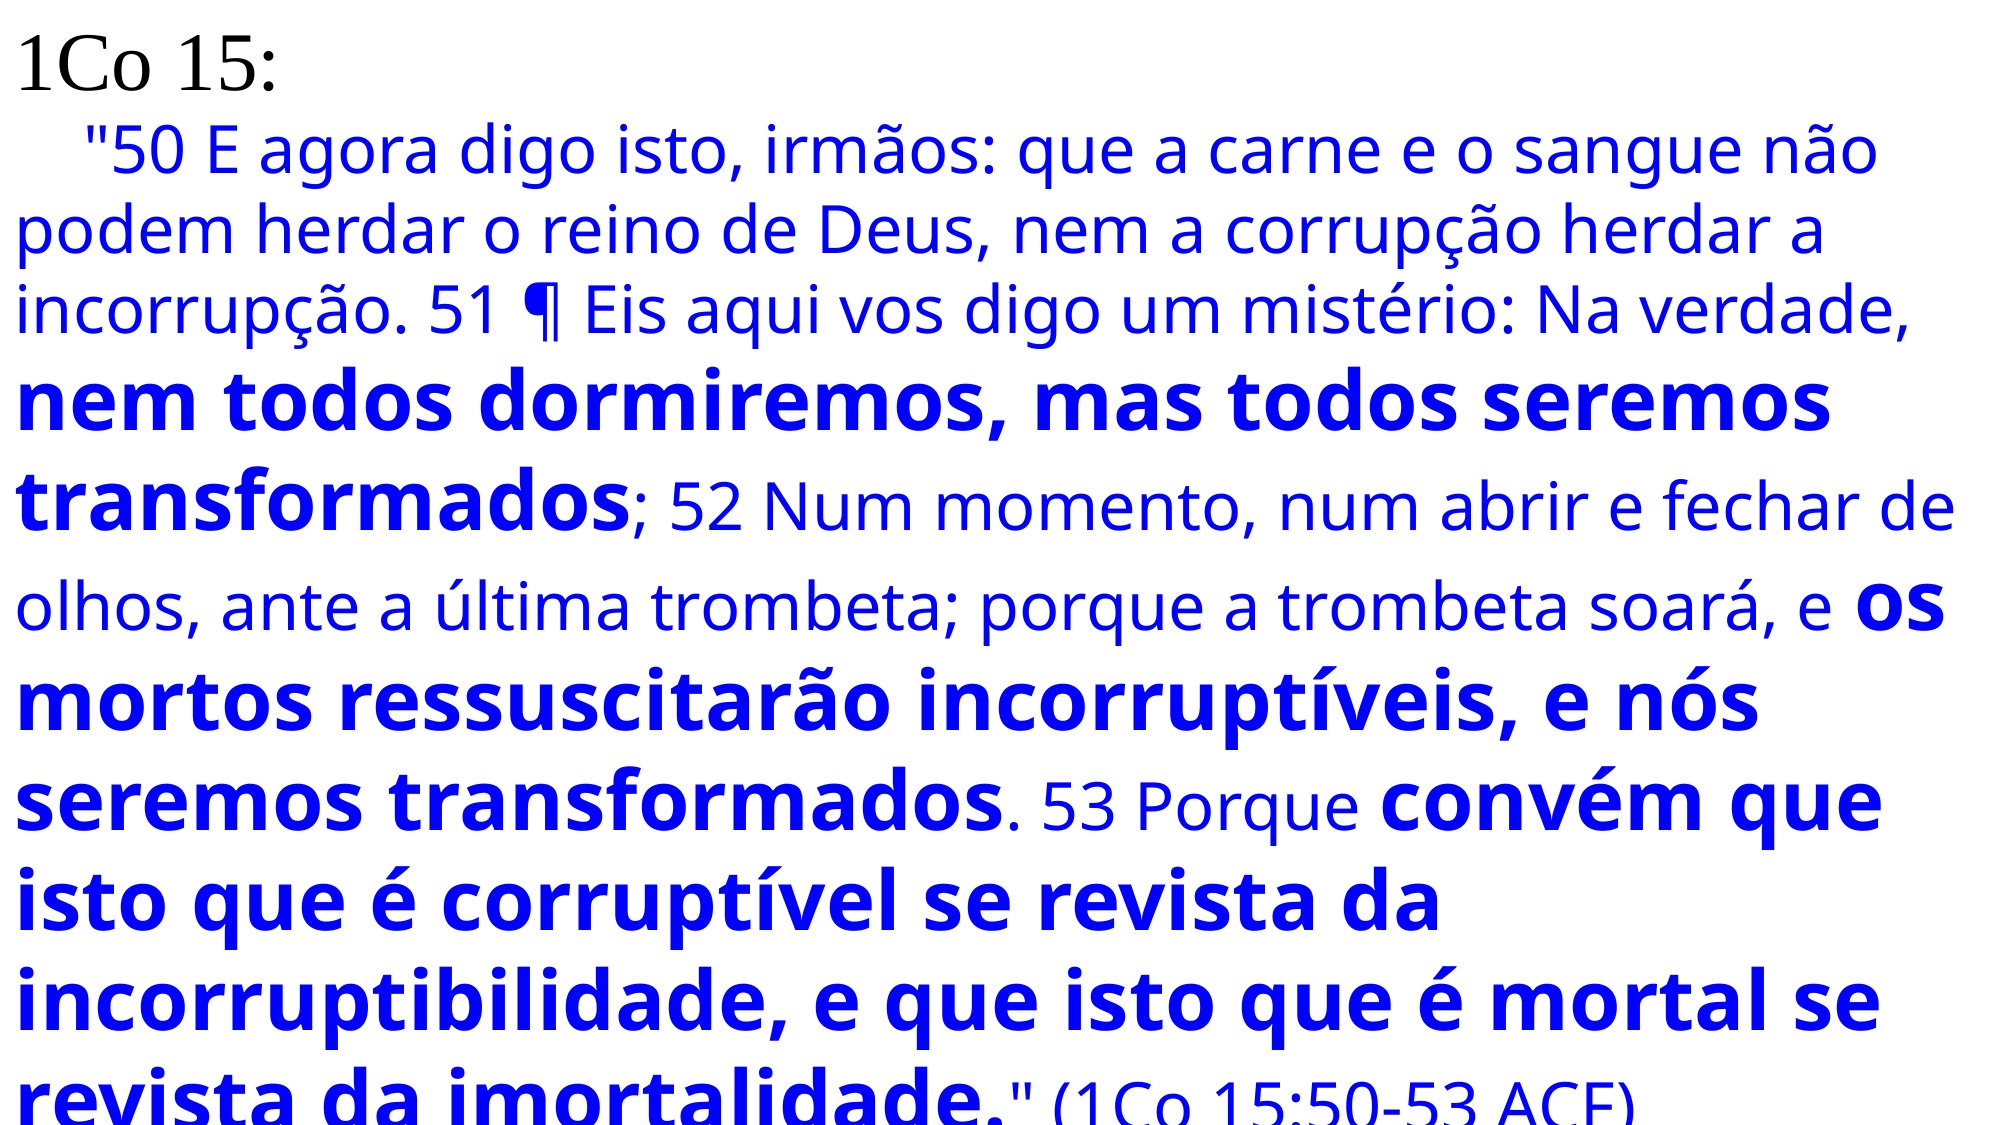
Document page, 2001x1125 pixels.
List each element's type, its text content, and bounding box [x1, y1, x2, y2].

text_box 1Co 15: "50 E agora digo isto, irmãos: que a carne e o sangue não podem herdar o reino de Deus, nem a corrupção herdar a incorrupção. 51 ¶ Eis aqui vos digo um mistério: Na verdade, nem todos dormiremos, mas todos seremos transformados; 52 Num momento, num abrir e fechar de olhos, ante a última trombeta; porque a trombeta soará, e os mortos ressuscitarão incorruptíveis, e nós seremos transformados. 53 Porque convém que isto que é corruptível se revista da incorruptibilidade, e que isto que é mortal se revista da imortalidade." (1Co 15:50-53 ACF) [0, 0, 2000, 1125]
